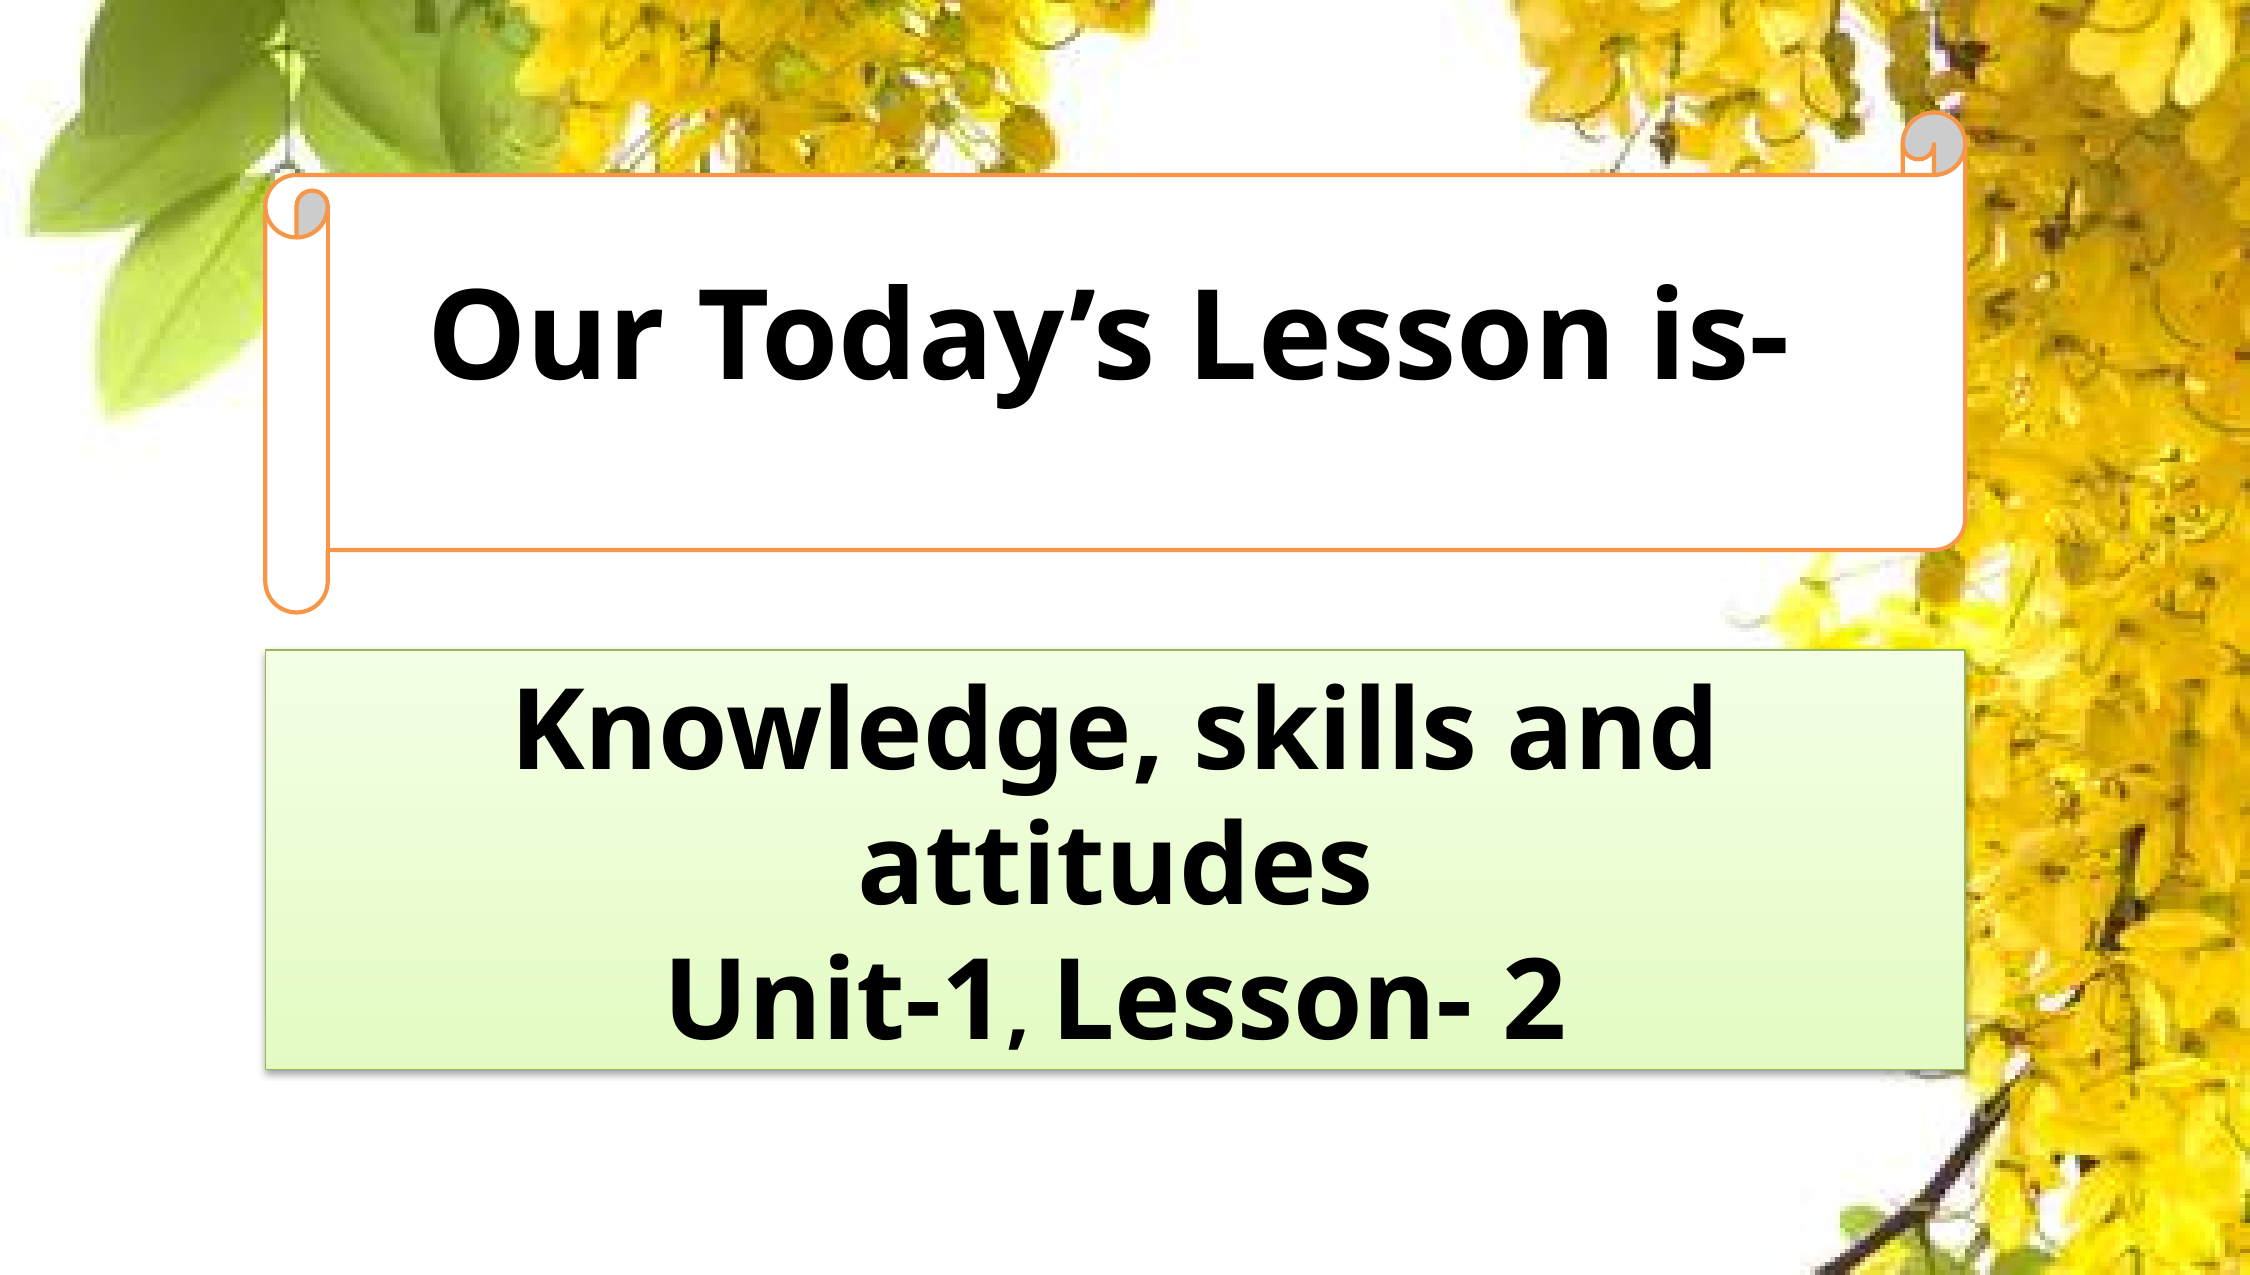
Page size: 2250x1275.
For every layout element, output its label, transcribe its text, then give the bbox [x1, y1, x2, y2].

text_box [263, 110, 1968, 615]
text_box Our Today’s Lesson is- [412, 247, 1963, 412]
picture [0, 0, 2250, 1275]
text_box Knowledge, skills and attitudes Unit-1, Lesson- 2 [265, 649, 1966, 1070]
